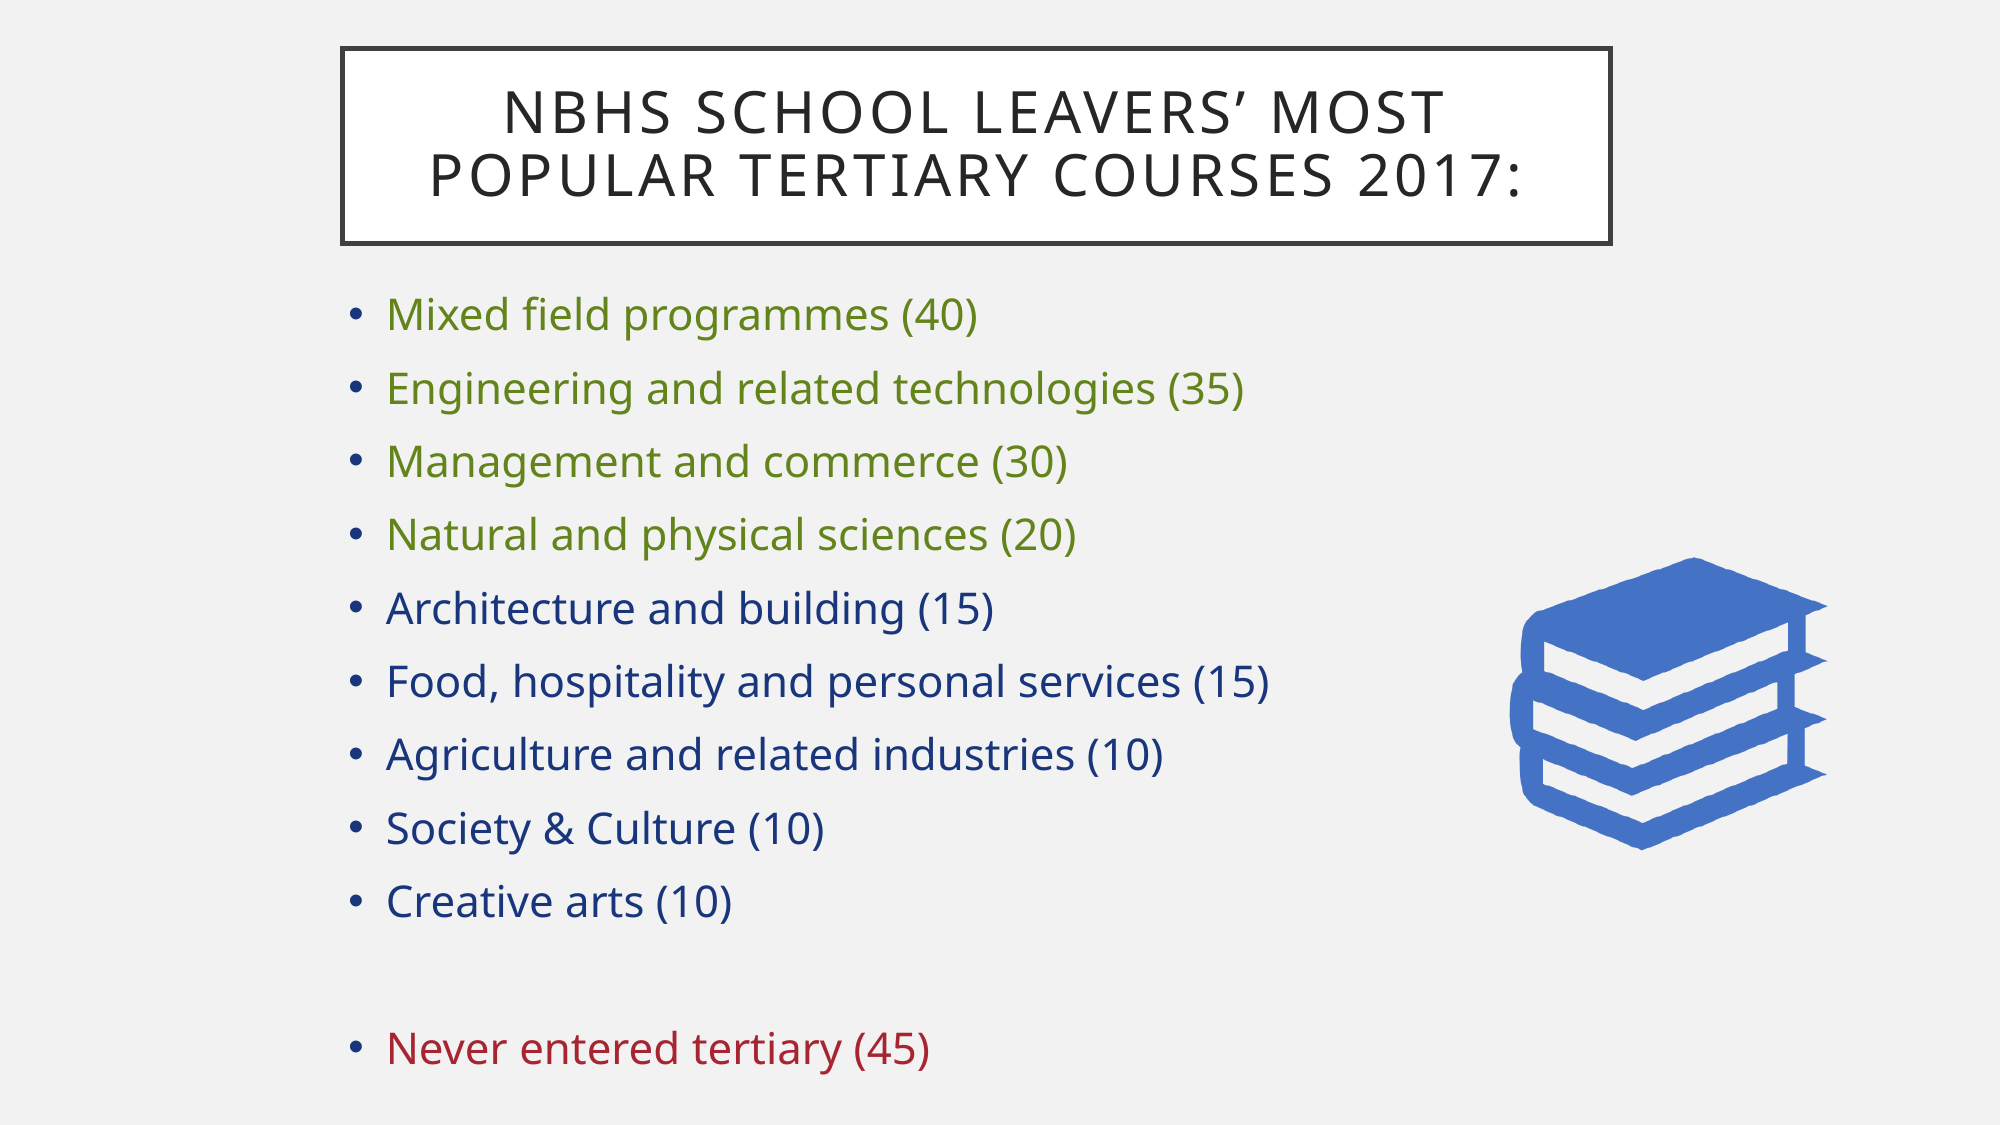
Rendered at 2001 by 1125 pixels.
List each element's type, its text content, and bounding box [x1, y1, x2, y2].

picture [1491, 528, 1842, 878]
list Mixed field programmes (40) Engineering and related technologies (35) Management and commerce (30) Natural and physical sciences (20) Architecture and building (15) Food, hospitality and personal services (15) Agriculture and related industries (10) Society & Culture (10) Creative arts (10) Never entered tertiary (45) [333, 279, 1620, 1035]
title NBHS School leavers’ most popular tertiary courses 2017: [340, 46, 1613, 246]
